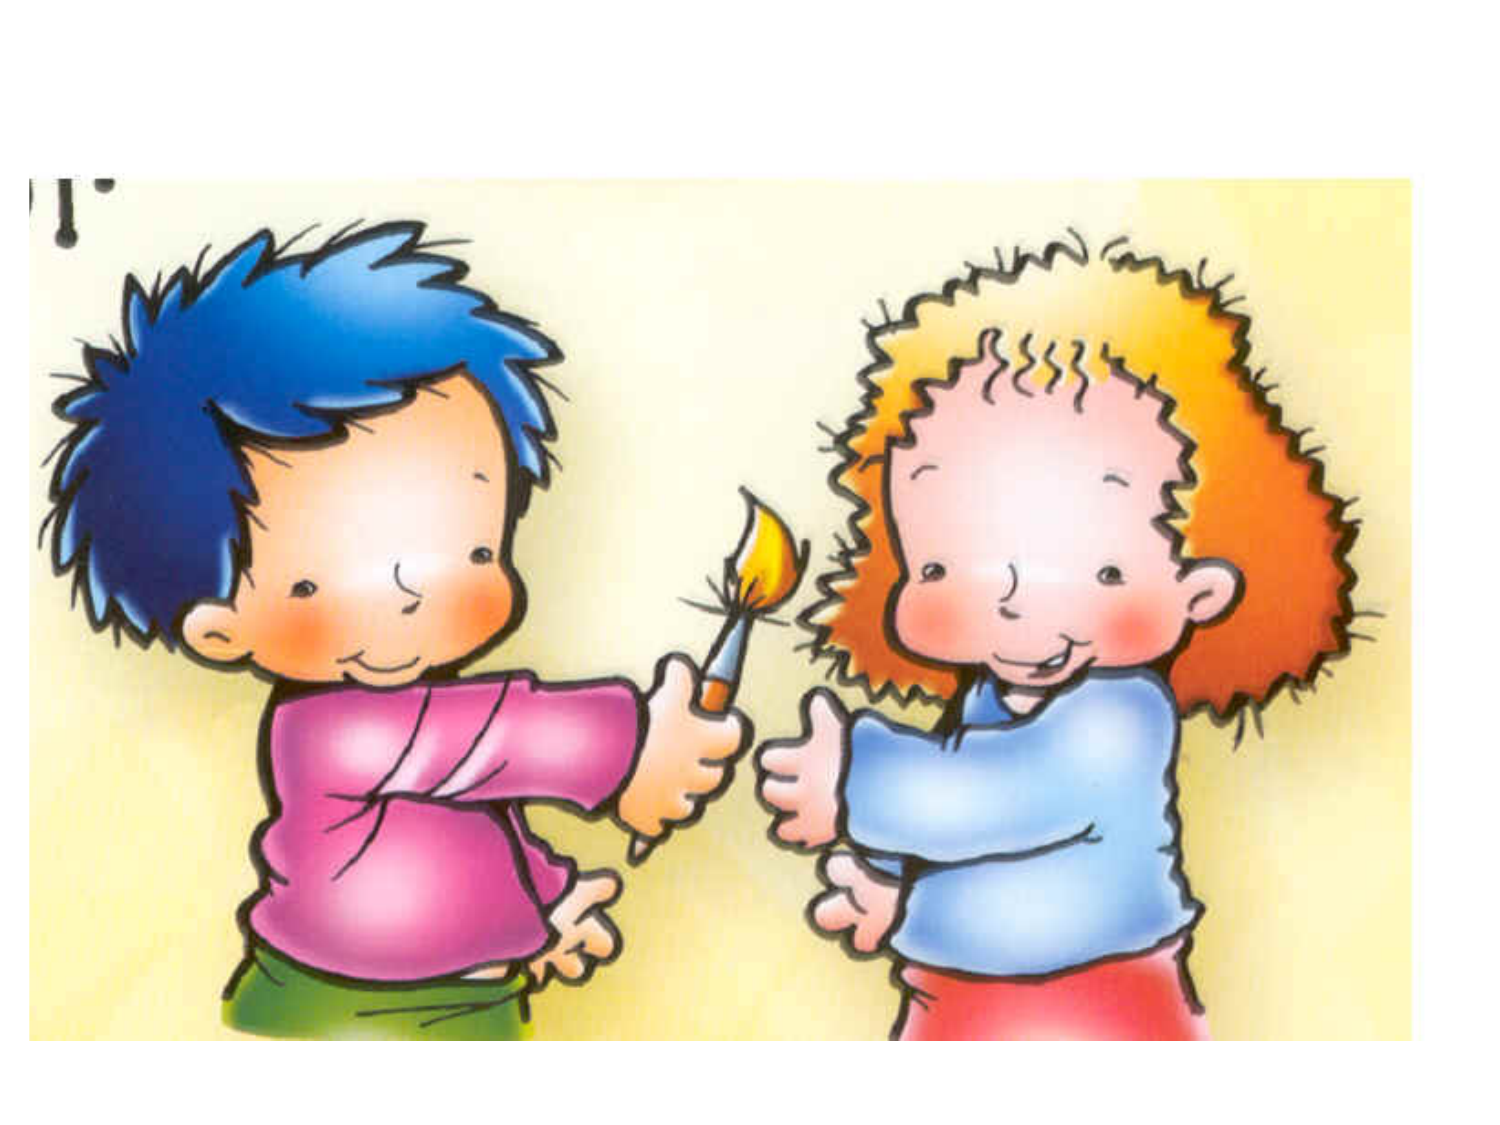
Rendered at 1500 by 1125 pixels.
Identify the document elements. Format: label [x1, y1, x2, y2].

picture [29, 172, 1465, 1041]
